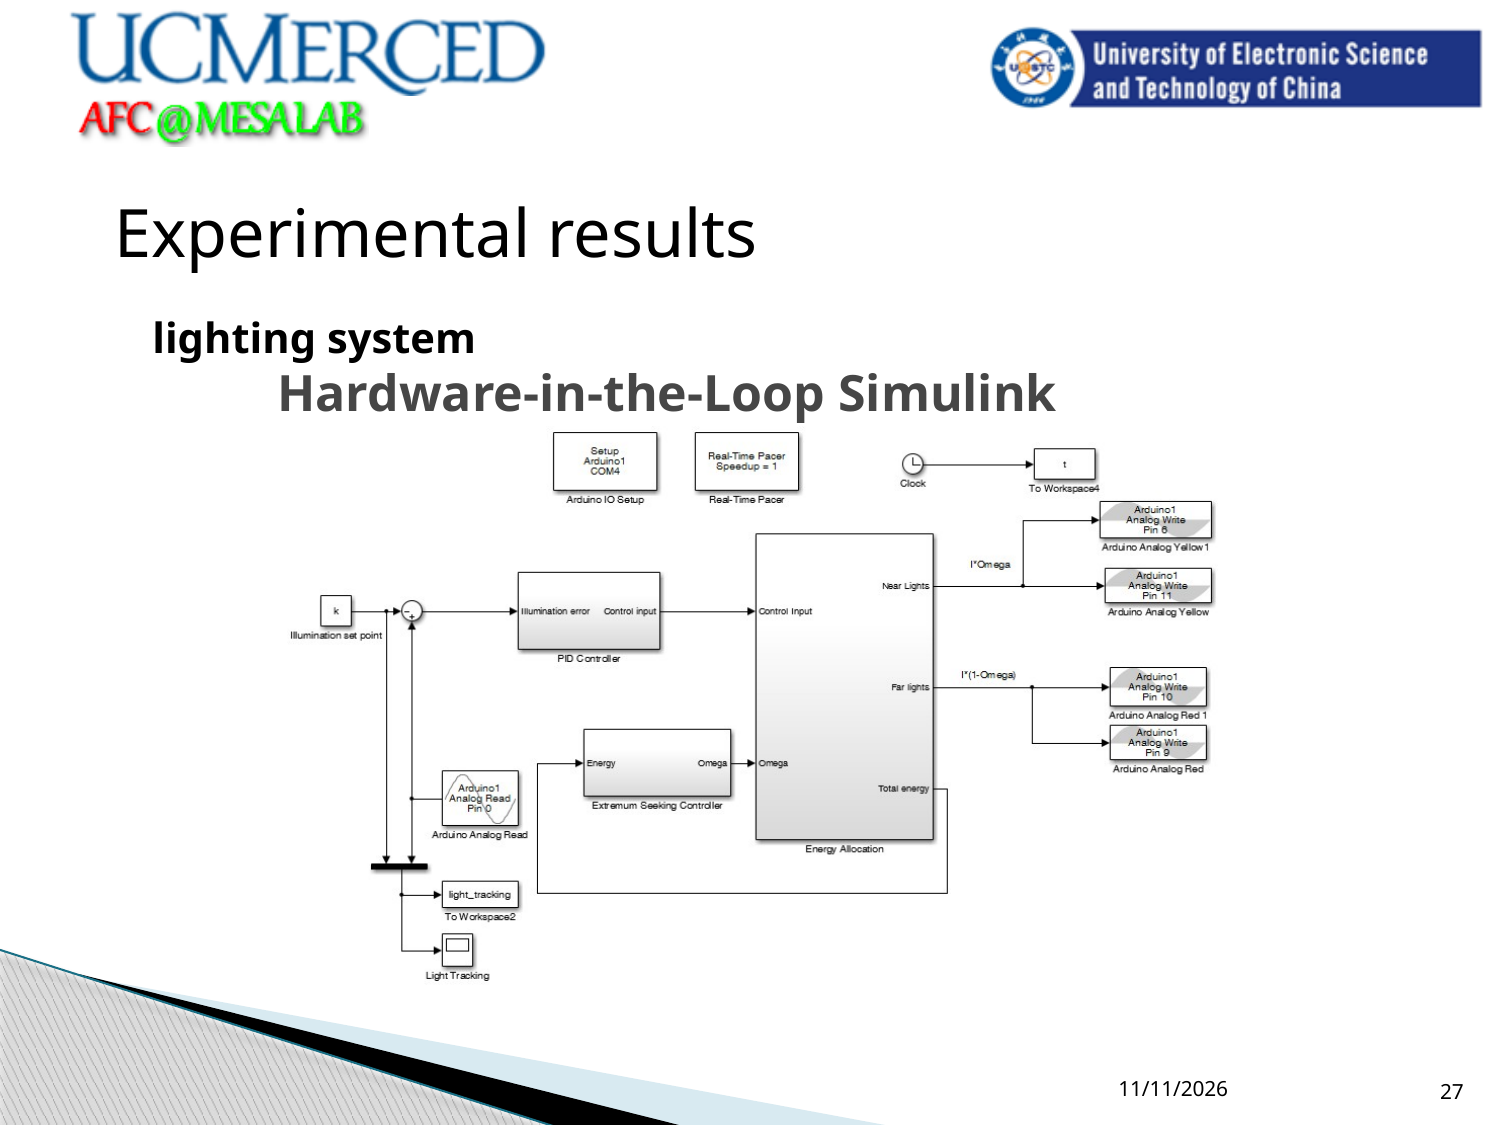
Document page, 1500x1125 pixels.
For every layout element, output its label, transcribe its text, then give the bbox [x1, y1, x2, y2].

text_box Experimental results [99, 187, 1313, 275]
slide_number 27 [1418, 1051, 1479, 1112]
text_box lighting system [137, 304, 1063, 370]
picture [287, 426, 1218, 986]
title Hardware-in-the-Loop Simulink [262, 343, 1416, 440]
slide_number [1103, 1051, 1418, 1112]
picture [74, 99, 369, 148]
picture [62, 0, 554, 96]
picture [987, 24, 1488, 113]
